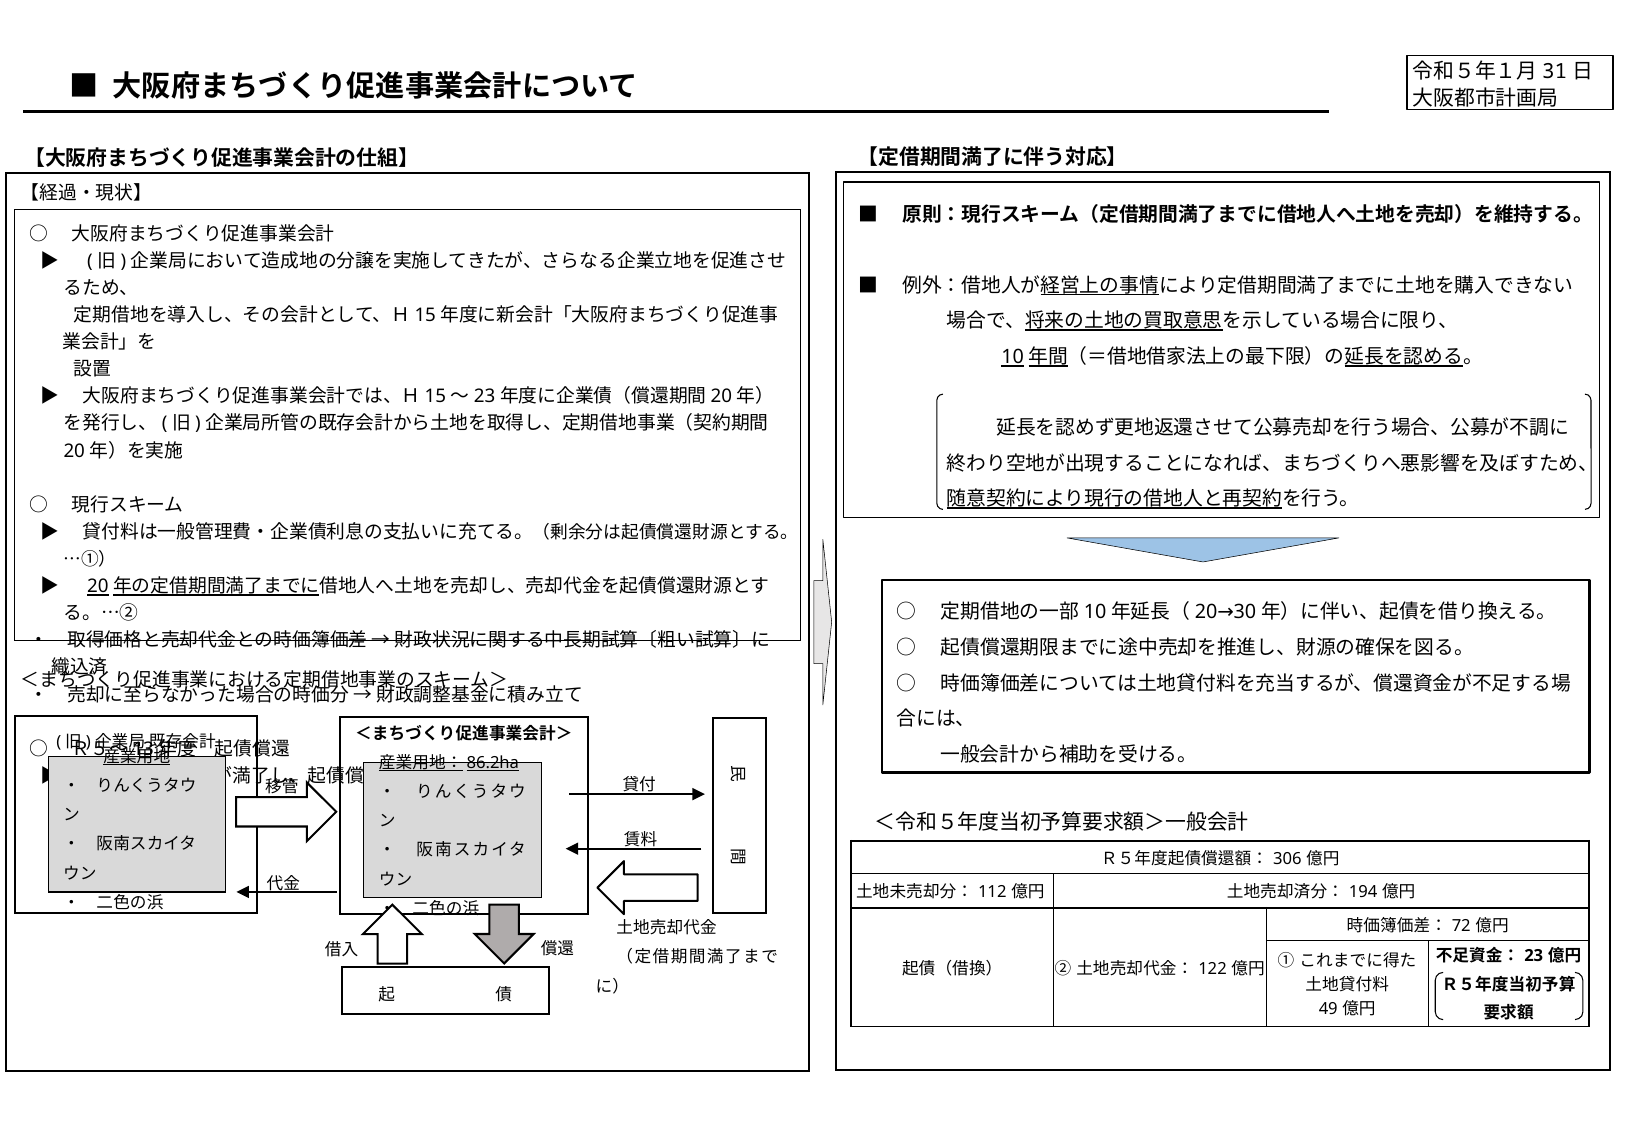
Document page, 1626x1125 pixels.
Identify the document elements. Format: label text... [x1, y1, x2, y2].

table_cell ②土地売却代金：122億円 [1054, 909, 1266, 1026]
text_box [835, 171, 1611, 1071]
table_cell 時価簿価差：72億円 [1267, 909, 1588, 940]
text_box [1434, 971, 1584, 1021]
text_box 【経過・現状】 ＜まちづくり促進事業における定期借地事業のスキーム＞ [5, 172, 810, 1072]
table_cell Ｒ５年度当初予算 [1429, 969, 1588, 997]
text_box ■ 大阪府まちづくり促進事業会計について [54, 60, 826, 110]
table_cell 土地売却済分：194億円 [1054, 874, 1588, 907]
text_box 令和５年１月31日 大阪都市計画局 [1406, 55, 1613, 110]
text_box 【定借期間満了に伴う対応】 [843, 136, 1204, 171]
table_header Ｒ５年度起債償還額：306億円 [852, 842, 1588, 873]
table_cell ①これまでに得た 土地貸付料 49億円 [1267, 941, 1428, 1026]
table_cell 起債（借換） [852, 909, 1053, 1026]
table_cell 土地未売却分：112億円 [852, 874, 1053, 907]
text_box ○ 大阪府まちづくり促進事業会計 ▶ (旧)企業局において造成地の分譲を実施してきたが、さらなる企業立地を促進させるため、 定期借地を導入し、その会計として、Ｈ15年度に新会計「大阪府まちづくり促進事業会計」を 設置 ▶ 大阪府まちづくり促進事業会計では、Ｈ15～23年度に企業債（償還期間20年）を発行し、(旧)企業局所管の既存会計から土地を取得し、定期借地事業（契約期間20年）を実施 ○ 現行スキーム ▶ 貸付料は一般管理費・企業債利息の支払いに充てる。（剰余分は起債償還財源とする。…①） ▶ 20年の定借期間満了までに借地人へ土地を売却し、売却代金を起債償還財源とする。…② ・ 取得価格と売却代金との時価簿価差 → 財政状況に関する中長期試算〔粗い試算〕に織込済 ・ 売却に至らなかった場合の時価分 → 財政調整基金に積み立て ○ Ｒ５～13年度 起債償還 ▶ 順次、定借期間が満了し、起債償還を迎える。 [14, 209, 801, 642]
text_box 【大阪府まちづくり促進事業会計の仕組】 [9, 137, 705, 172]
text_box [812, 538, 833, 706]
table_cell 要求額 [1429, 997, 1588, 1026]
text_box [15, 716, 794, 1015]
table_cell 不足資金：23億円 [1429, 941, 1588, 969]
